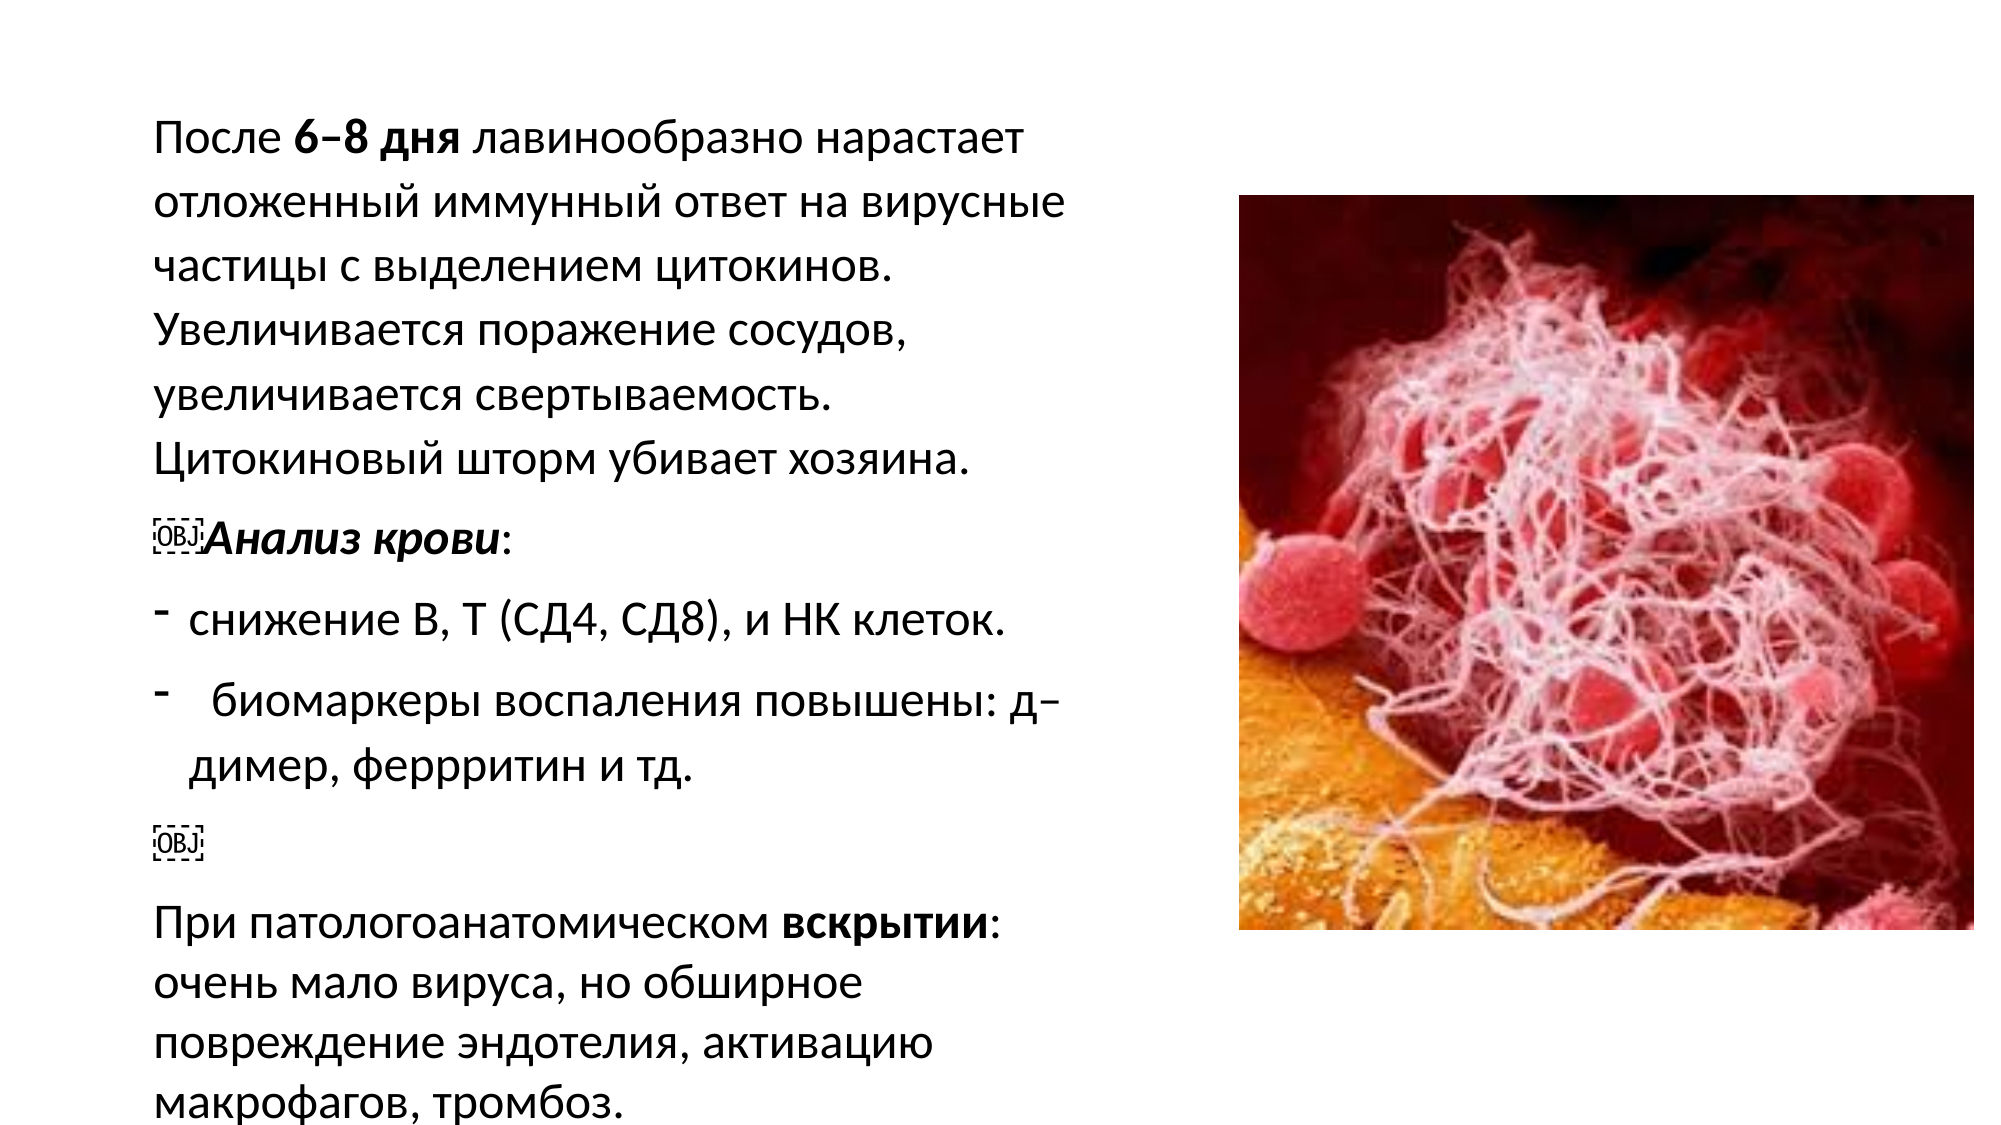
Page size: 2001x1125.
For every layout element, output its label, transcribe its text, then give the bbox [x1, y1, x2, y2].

picture [1239, 195, 1974, 930]
text_box После 6–8 дня лавинообразно нарастает отложенный иммунный ответ на вирусные частицы с выделением цитокинов. Увеличивается поражение сосудов, увеличивается свертываемость. Цитокиновый шторм убивает хозяина. ￼Анaлиз крови: снижение B, Т (СД4, СД8), и НК клеток. биомаркеры воспaления повышены: д–димер, феррритин и тд. ￼ При патологоанатомическом вскрытии: очень мало вируса, но обширное повреждение эндотелия, активацию макрофагов, тромбоз. [138, 91, 1141, 1125]
